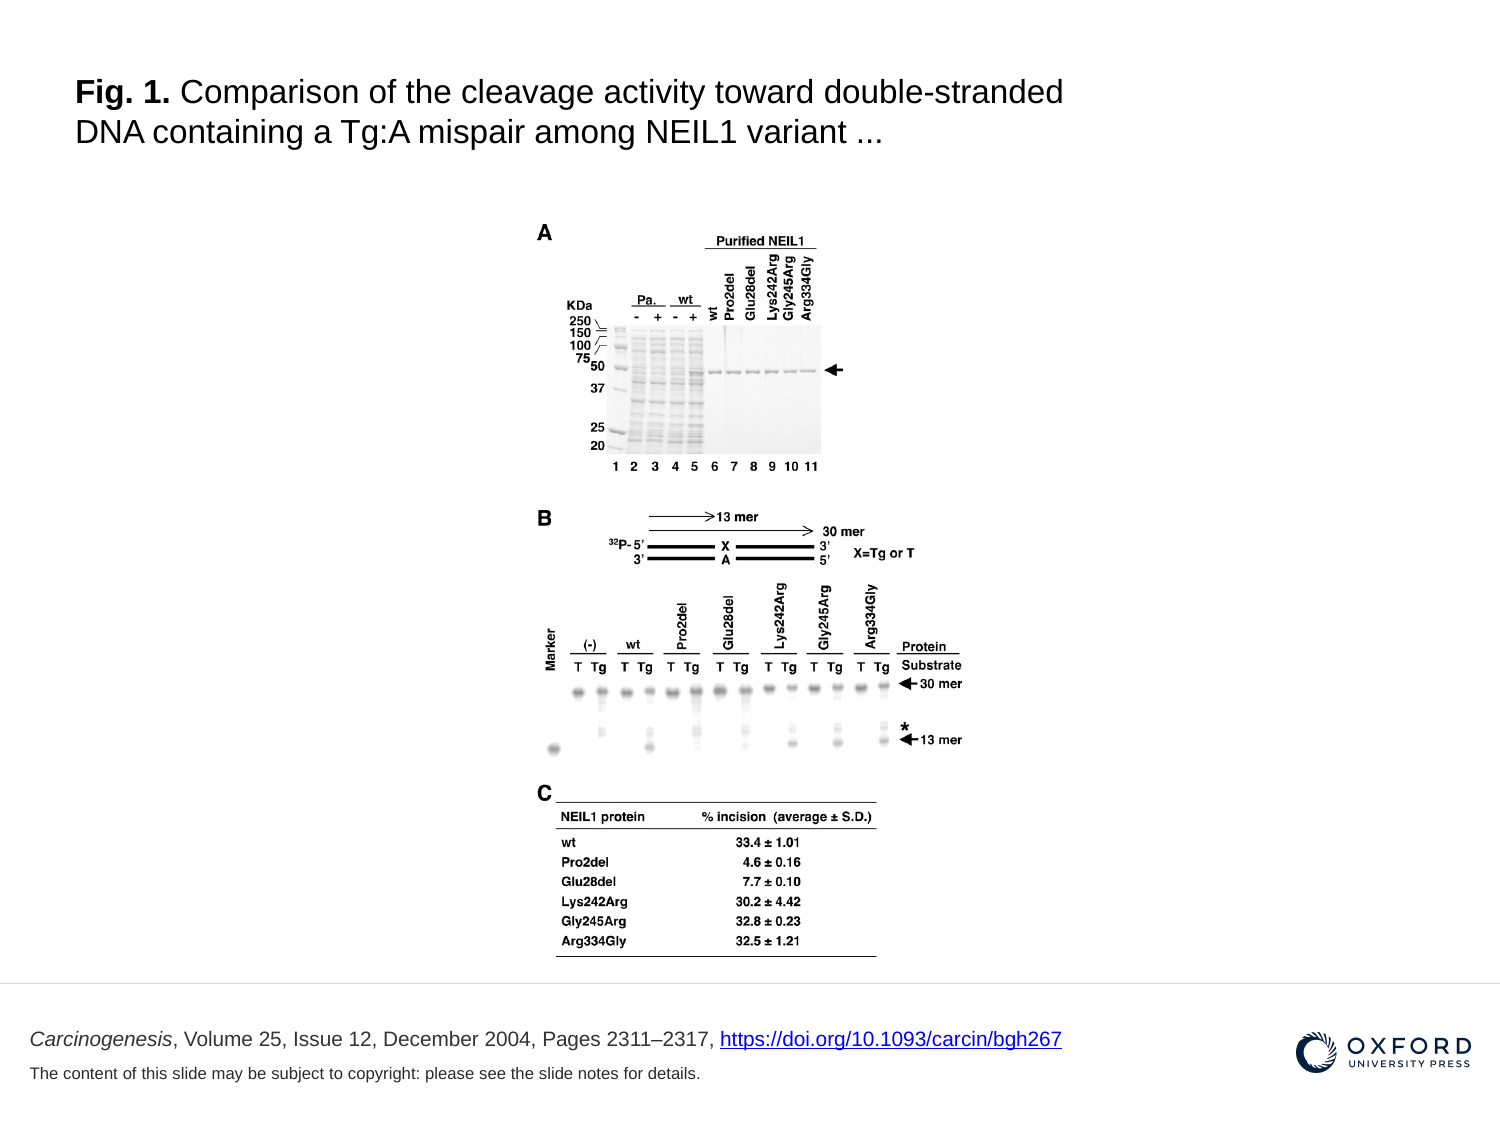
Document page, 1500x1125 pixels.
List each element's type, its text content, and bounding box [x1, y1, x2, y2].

picture [537, 224, 962, 957]
picture [1296, 1032, 1471, 1073]
footer Carcinogenesis, Volume 25, Issue 12, December 2004, Pages 2311–2317, https://doi.org/10.1093/carcin/bgh267 The content of this slide may be subject to copyright: please see the slide notes for details. [0, 983, 1260, 1125]
title Fig. 1. Comparison of the cleavage activity toward double-stranded DNA containing a Tg:A mispair among NEIL1 variant ... [75, 69, 1078, 171]
